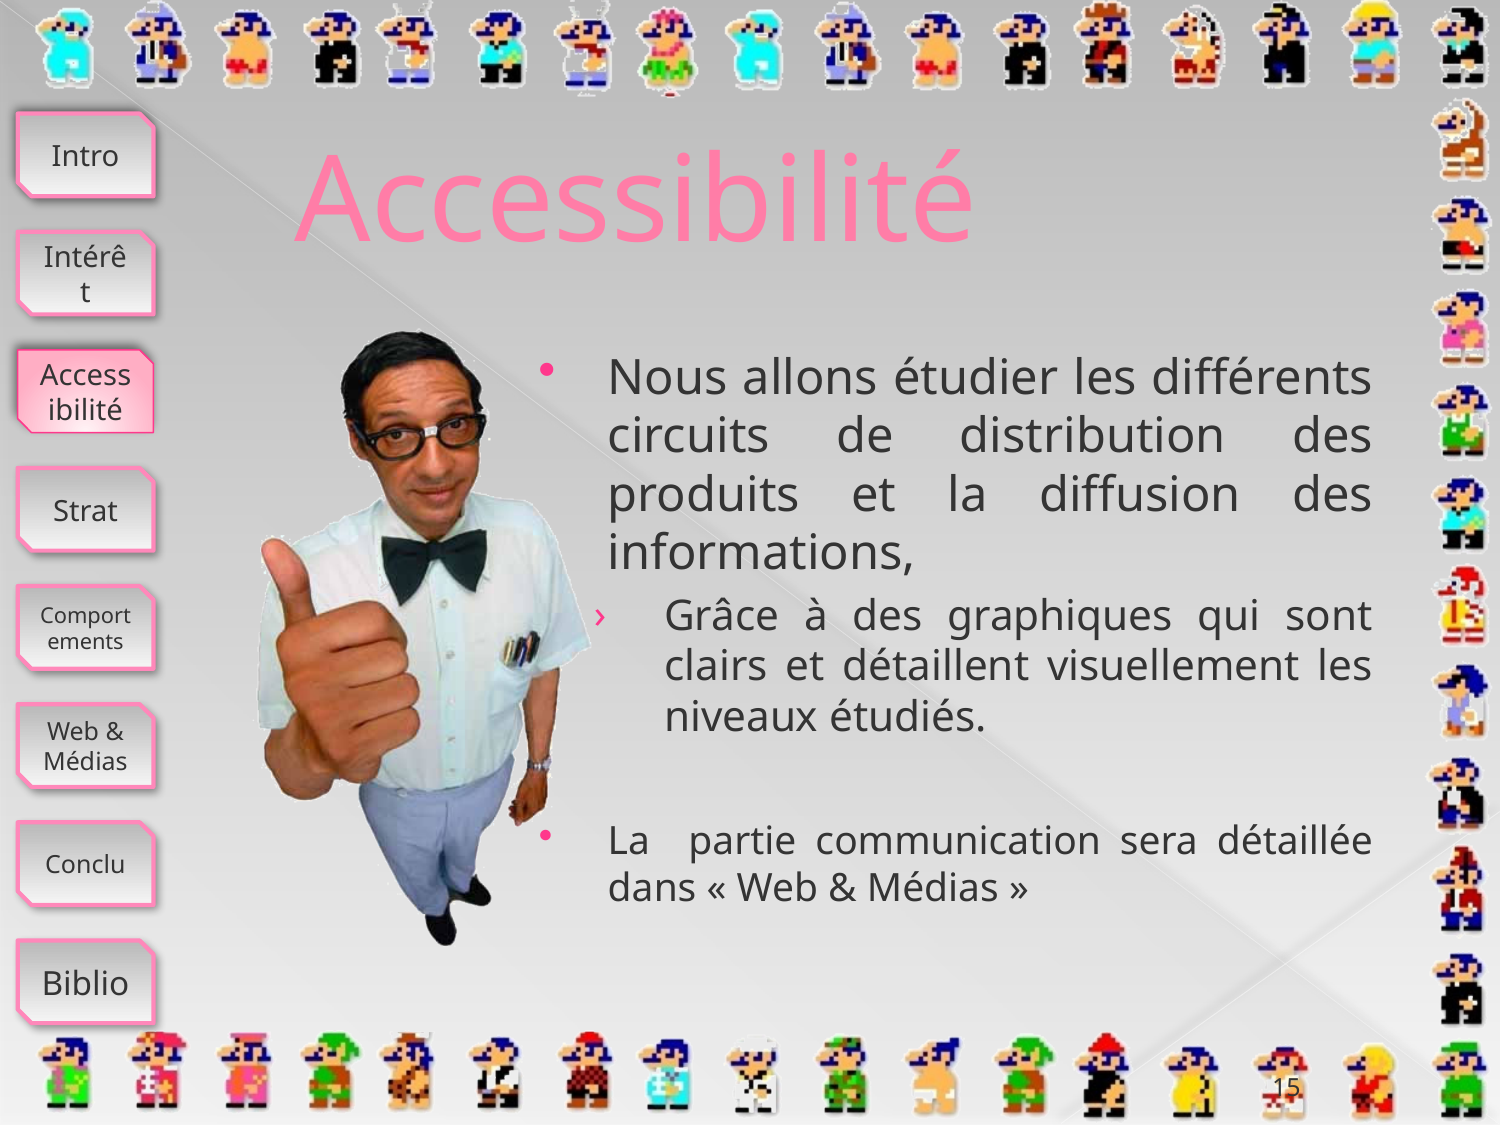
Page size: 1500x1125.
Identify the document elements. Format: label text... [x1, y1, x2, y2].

text_box Accessibilité [16, 349, 155, 434]
text_box Comportements [15, 583, 156, 671]
slide_number 15 [1245, 1063, 1328, 1113]
picture [0, 0, 1500, 1125]
text_box Biblio [15, 938, 156, 1026]
text_box Intérêt [15, 229, 156, 317]
text_box Web & Médias [15, 702, 156, 789]
text_box Intro [15, 111, 156, 199]
title Accessibilité [194, 113, 1412, 274]
text_box Strat [15, 465, 156, 553]
text_box Conclu [15, 820, 156, 908]
list Nous allons étudier les différents circuits de distribution des produits et la diffusion des informations, Grâce à des graphiques qui sont clairs et détaillent visuellement les niveaux étudiés. La partie communication sera détaillée dans « Web & Médias » [610, 338, 1388, 929]
